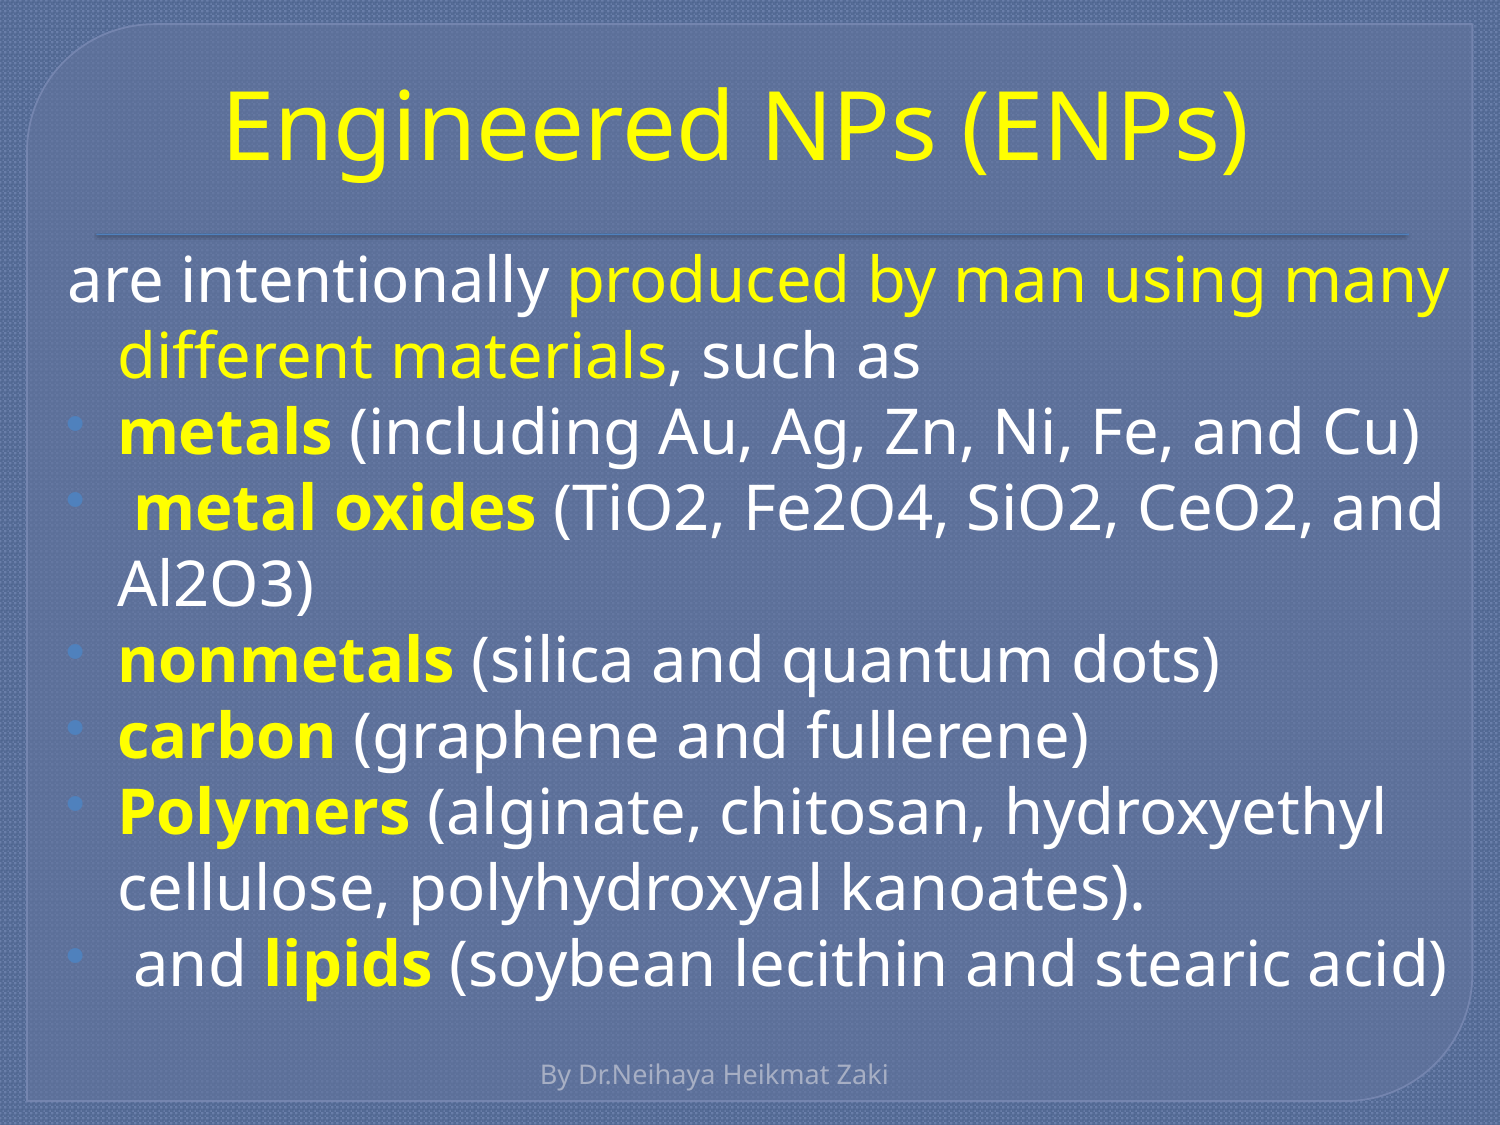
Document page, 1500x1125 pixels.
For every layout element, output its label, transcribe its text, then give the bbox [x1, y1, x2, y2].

title Engineered NPs (ENPs) [64, 0, 1415, 188]
footer By Dr.Neihaya Heikmat Zaki [212, 1050, 904, 1095]
list are intentionally produced by man using many different materials, such as metals (including Au, Ag, Zn, Ni, Fe, and Cu) metal oxides (TiO2, Fe2O4, SiO2, CeO2, and Al2O3) nonmetals (silica and quantum dots) carbon (graphene and fullerene) Polymers (alginate, chitosan, hydroxyethyl cellulose, polyhydroxyal kanoates). and lipids (soybean lecithin and stearic acid) [53, 231, 1471, 1083]
